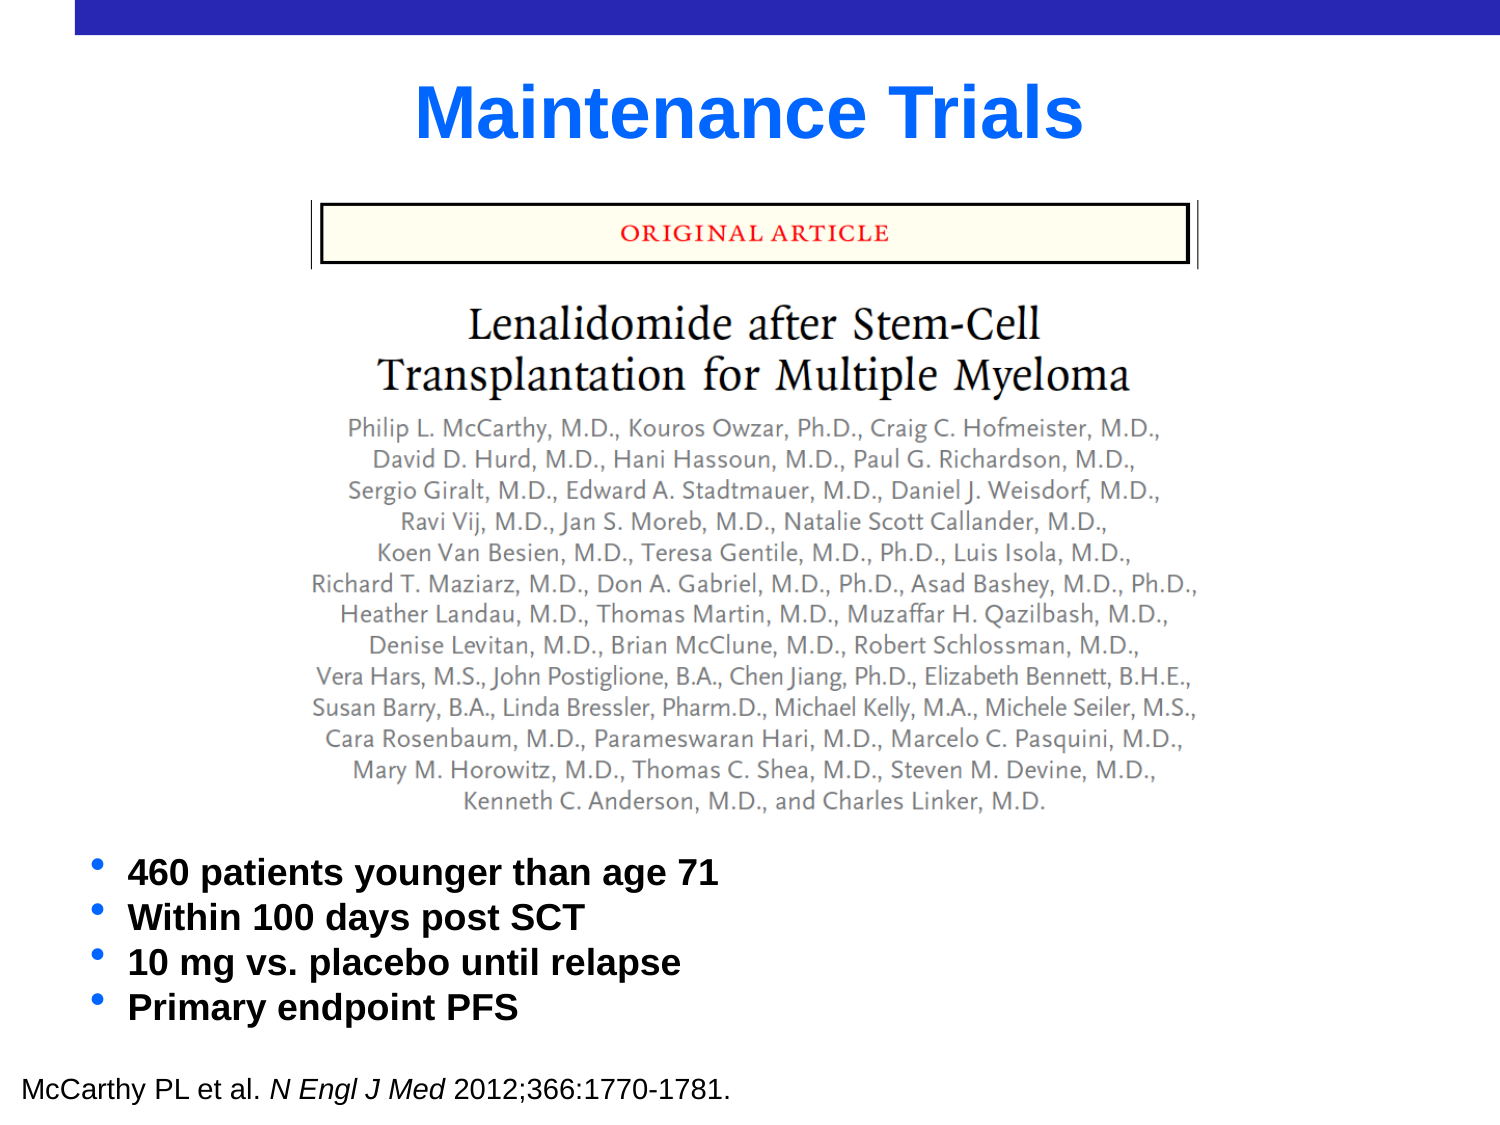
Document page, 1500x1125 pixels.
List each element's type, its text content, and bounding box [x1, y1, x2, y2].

picture [258, 199, 1243, 825]
list 460 patients younger than age 71 Within 100 days post SCT 10 mg vs. placebo until relapse Primary endpoint PFS [74, 824, 1426, 1051]
text_box Maintenance Trials [0, 62, 1500, 155]
text_box McCarthy PL et al. N Engl J Med 2012;366:1770-1781. [21, 1062, 1025, 1116]
